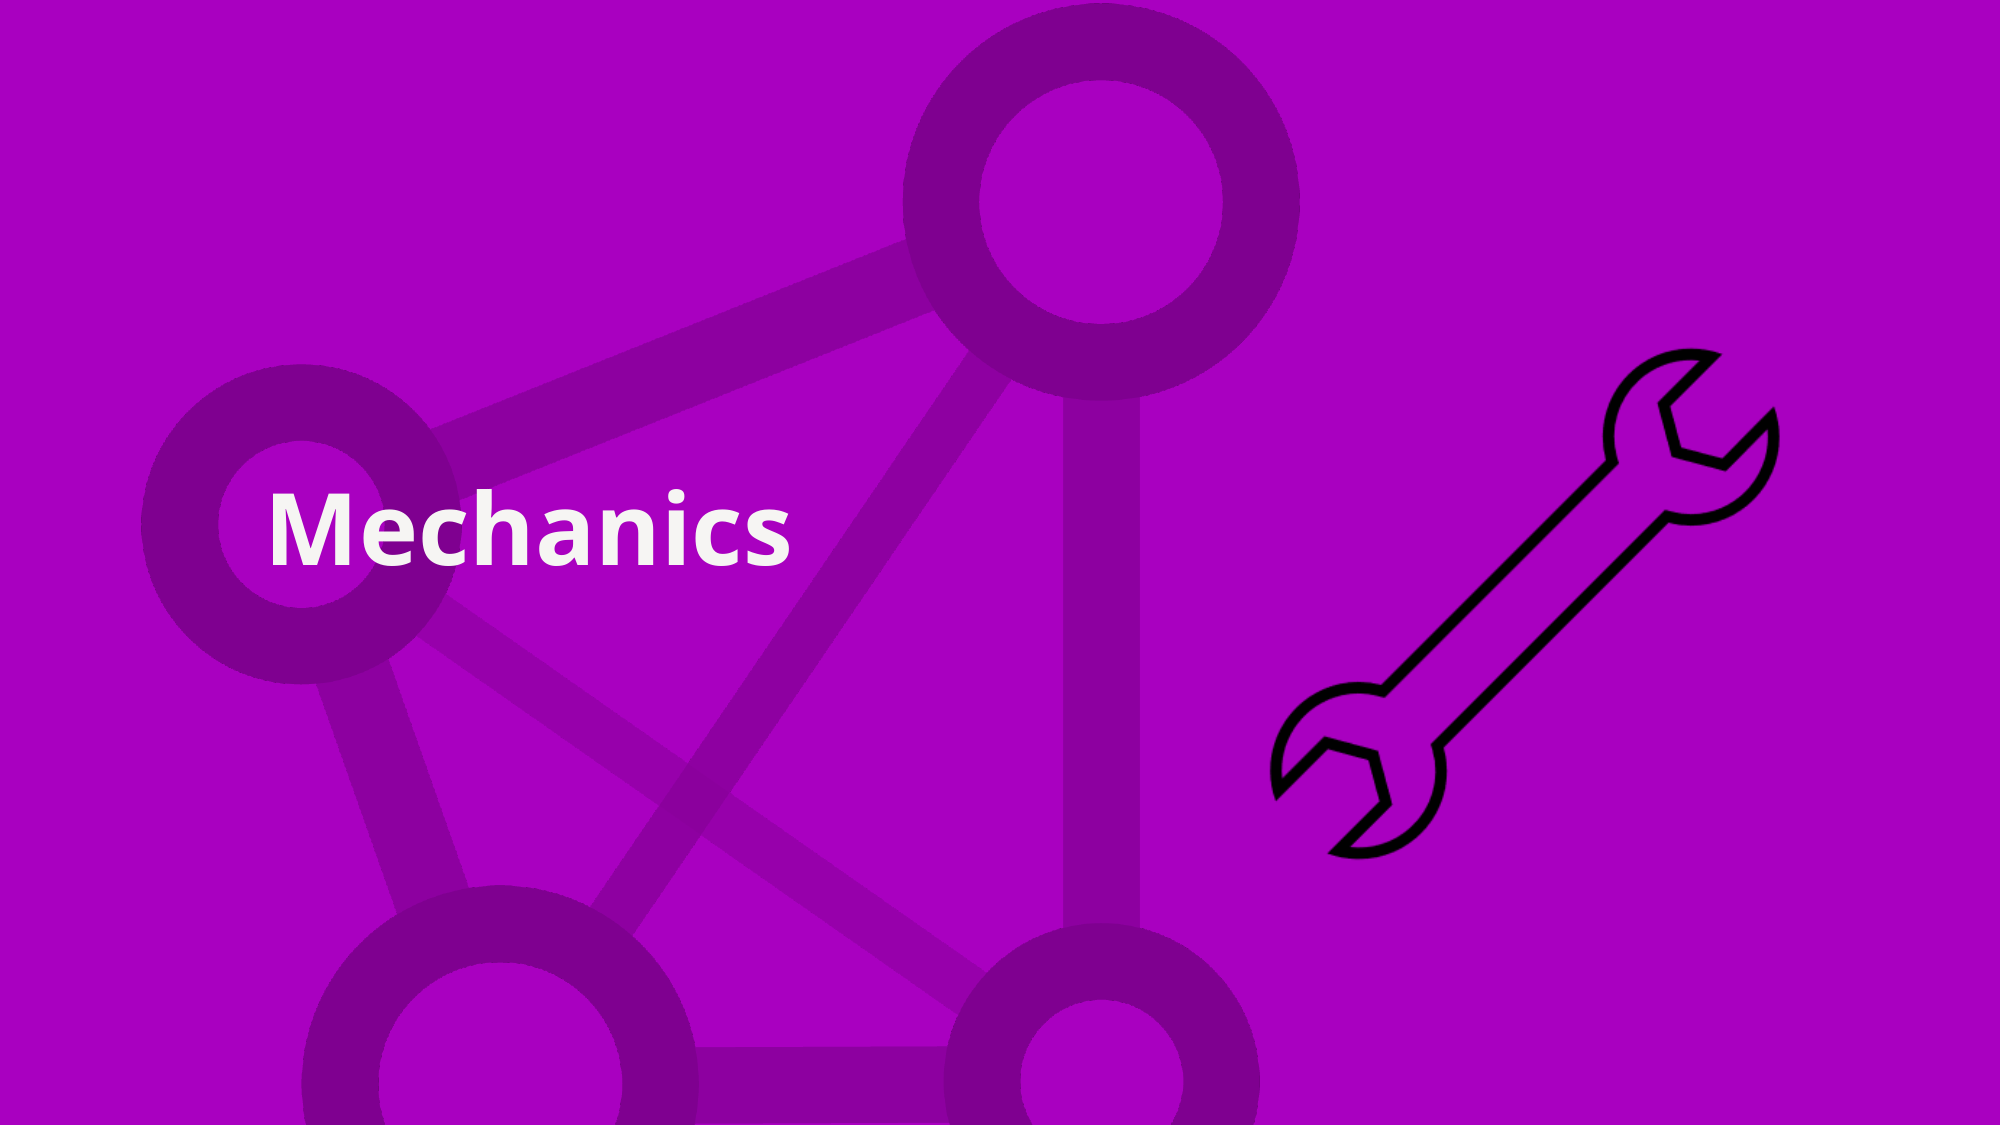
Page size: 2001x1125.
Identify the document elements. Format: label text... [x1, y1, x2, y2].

picture [72, 0, 1803, 1125]
title Mechanics [249, 184, 1750, 882]
